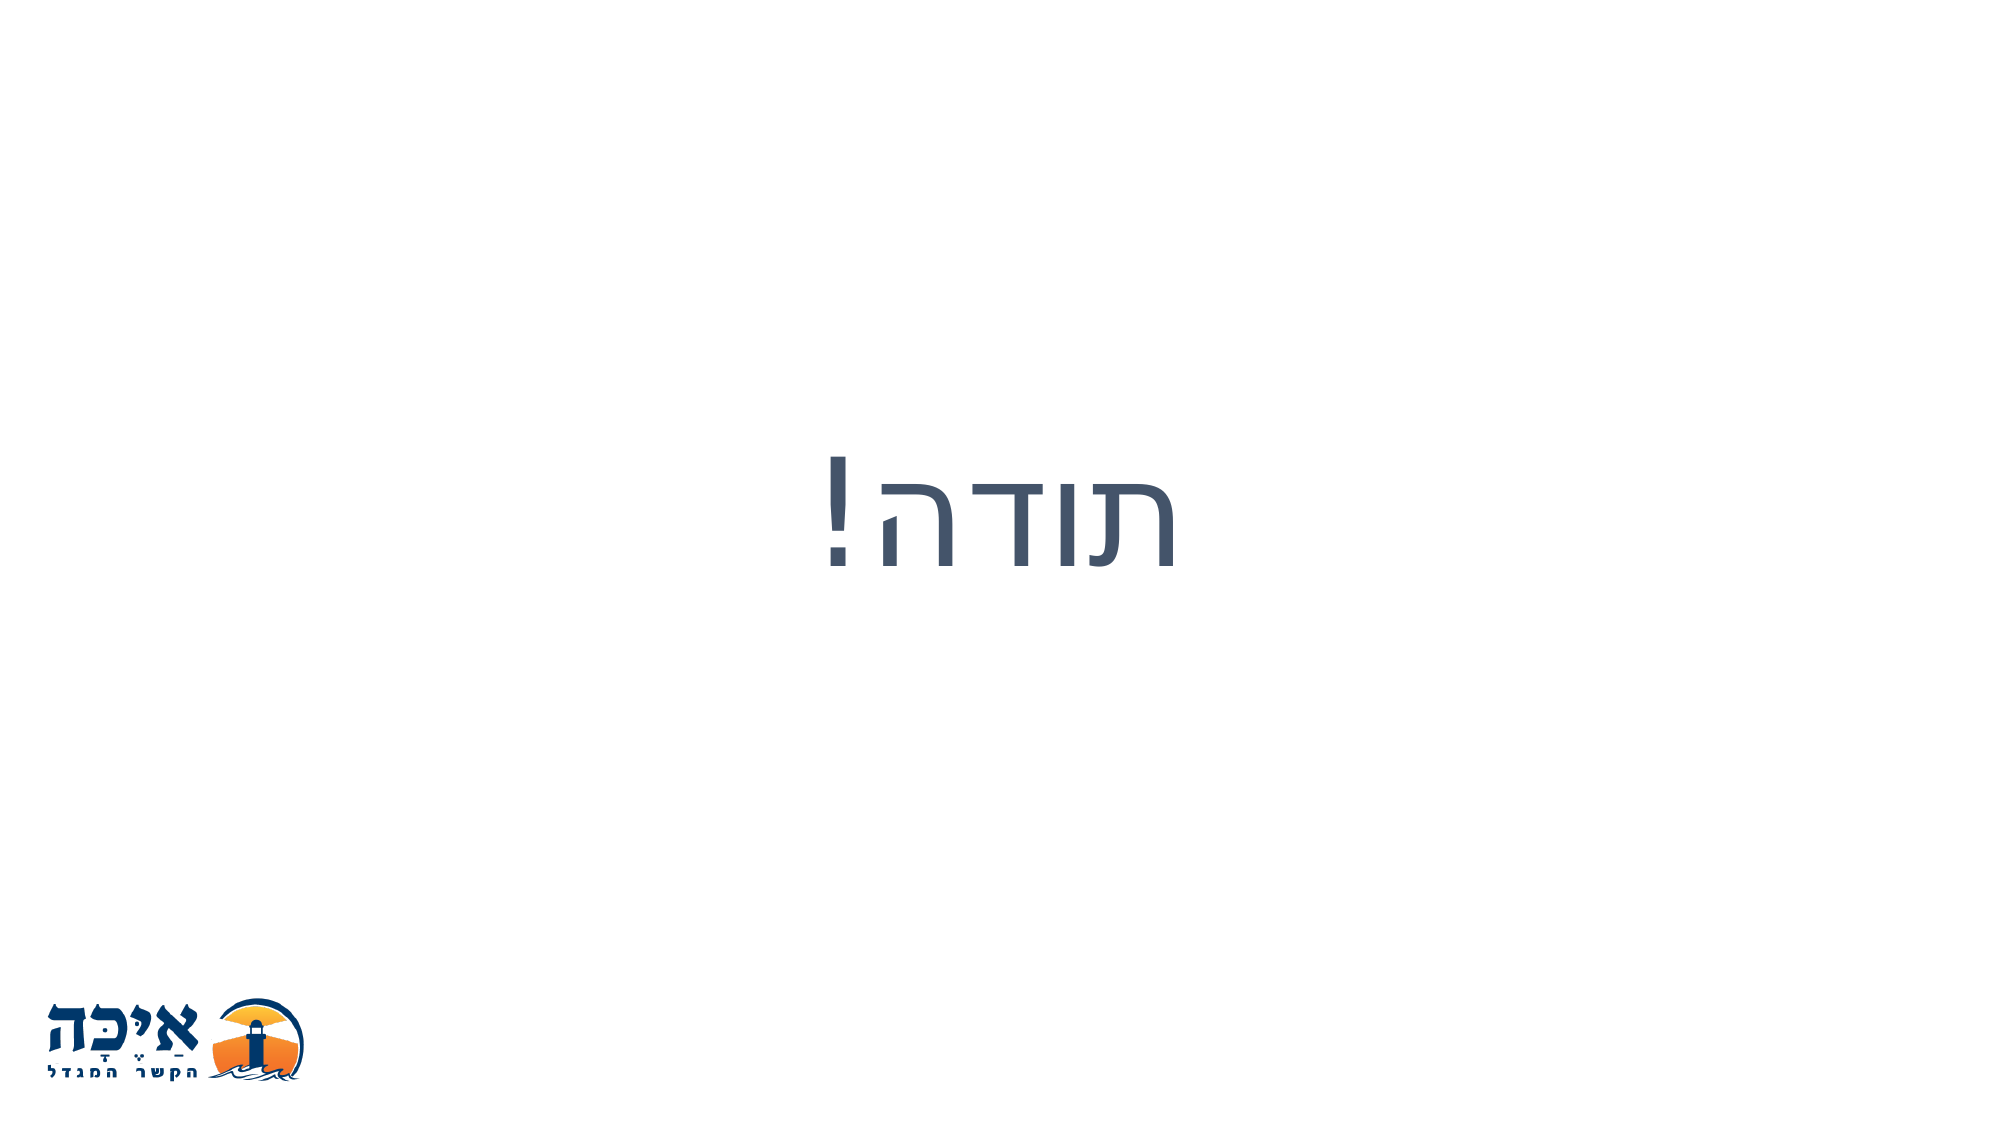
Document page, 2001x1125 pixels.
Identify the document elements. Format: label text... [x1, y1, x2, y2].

picture [18, 967, 334, 1107]
list תודה! [739, 429, 1257, 611]
